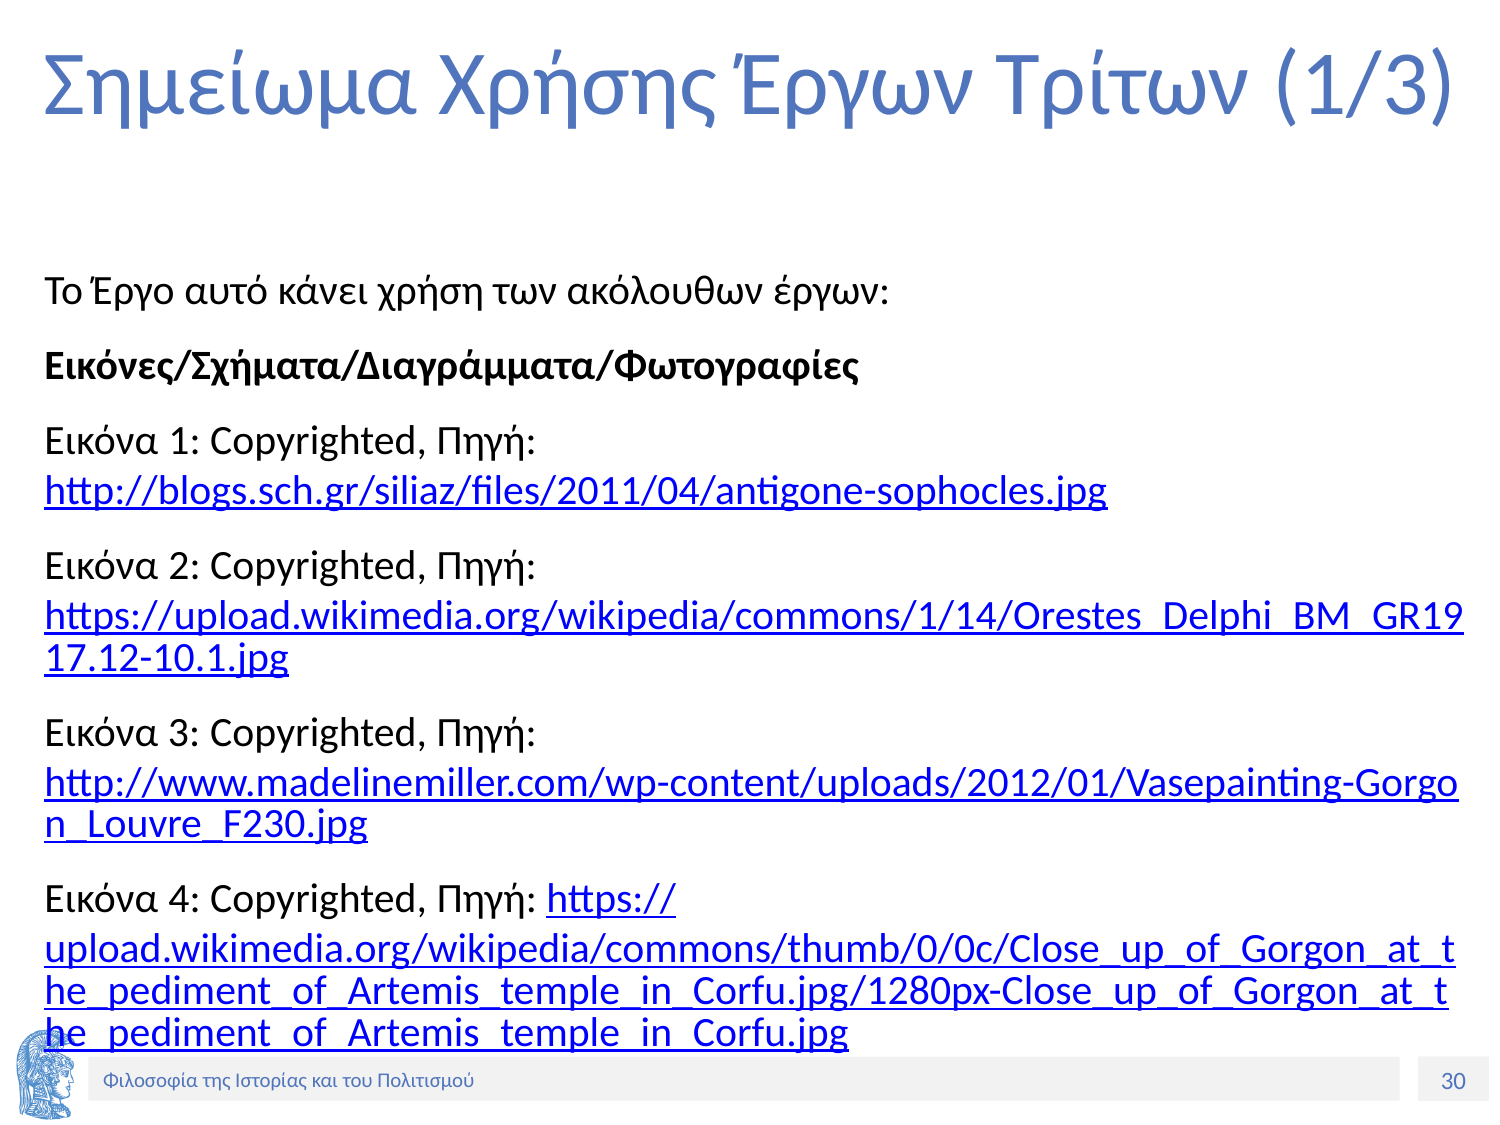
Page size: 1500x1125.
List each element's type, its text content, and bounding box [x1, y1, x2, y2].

list Το Έργο αυτό κάνει χρήση των ακόλουθων έργων: Εικόνες/Σχήματα/Διαγράμματα/Φωτογραφίες Εικόνα 1: Copyrighted, Πηγή: http://blogs.sch.gr/siliaz/files/2011/04/antigone-sophocles.jpg Εικόνα 2: Copyrighted, Πηγή: https://upload.wikimedia.org/wikipedia/commons/1/14/Orestes_Delphi_BM_GR1917.12-10.1.jpg Εικόνα 3: Copyrighted, Πηγή: http://www.madelinemiller.com/wp-content/uploads/2012/01/Vasepainting-Gorgon_Louvre_F230.jpg Εικόνα 4: Copyrighted, Πηγή: https://upload.wikimedia.org/wikipedia/commons/thumb/0/0c/Close_up_of_Gorgon_at_the_pediment_of_Artemis_temple_in_Corfu.jpg/1280px-Close_up_of_Gorgon_at_the_pediment_of_Artemis_temple_in_Corfu.jpg [29, 255, 1483, 998]
title Σημείωμα Χρήσης Έργων Τρίτων (1/3) [0, 0, 1500, 172]
picture [9, 1026, 81, 1120]
